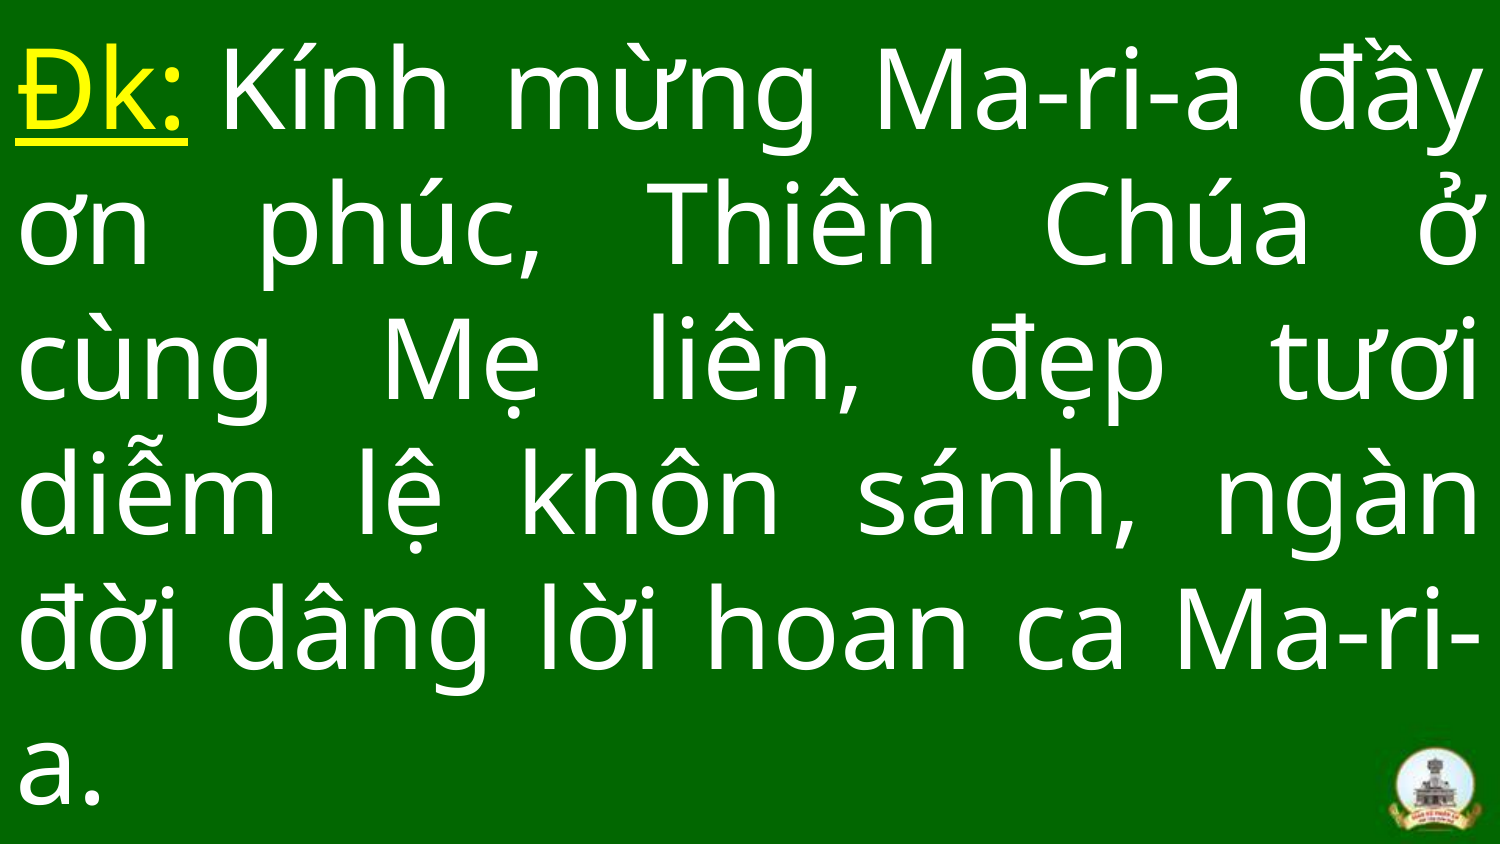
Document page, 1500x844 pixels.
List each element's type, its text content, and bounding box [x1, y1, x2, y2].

title Đk: Kính mừng Ma-ri-a đầy ơn phúc, Thiên Chúa ở cùng Mẹ liên, đẹp tươi diễm lệ khôn sánh, ngàn đời dâng lời hoan ca Ma-ri-a. [0, 0, 1500, 844]
